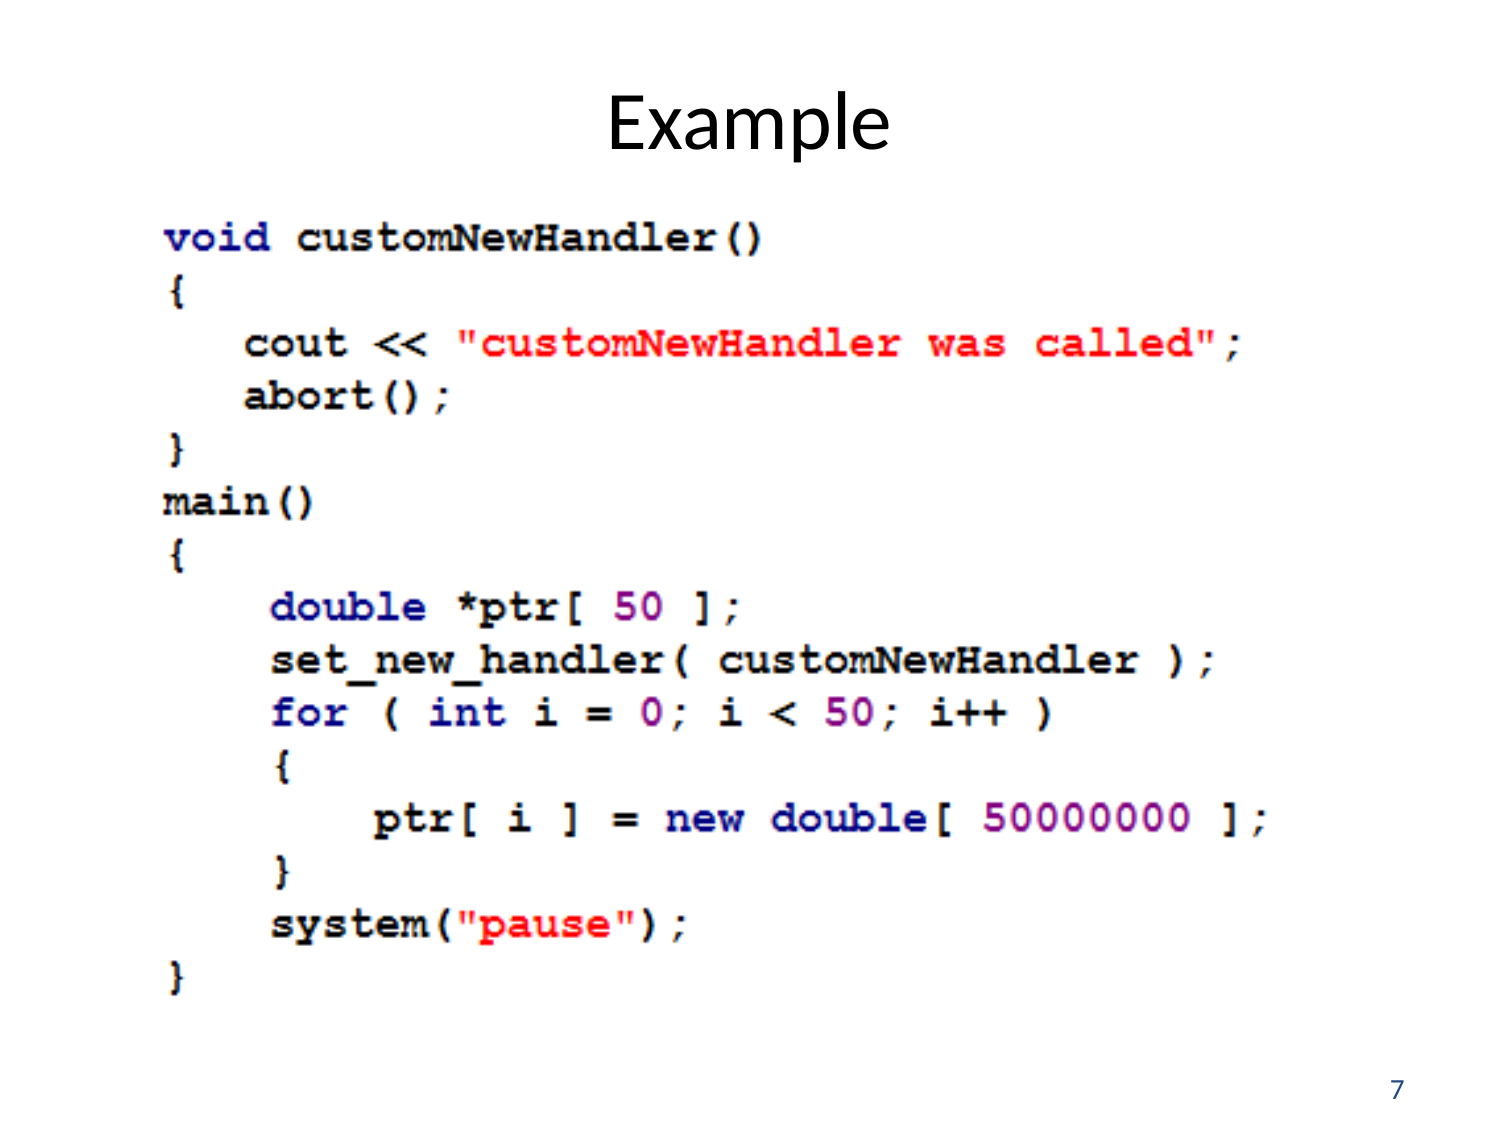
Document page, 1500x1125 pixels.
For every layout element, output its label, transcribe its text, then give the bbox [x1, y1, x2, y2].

picture [162, 212, 1276, 1004]
title Example [75, 57, 1425, 175]
